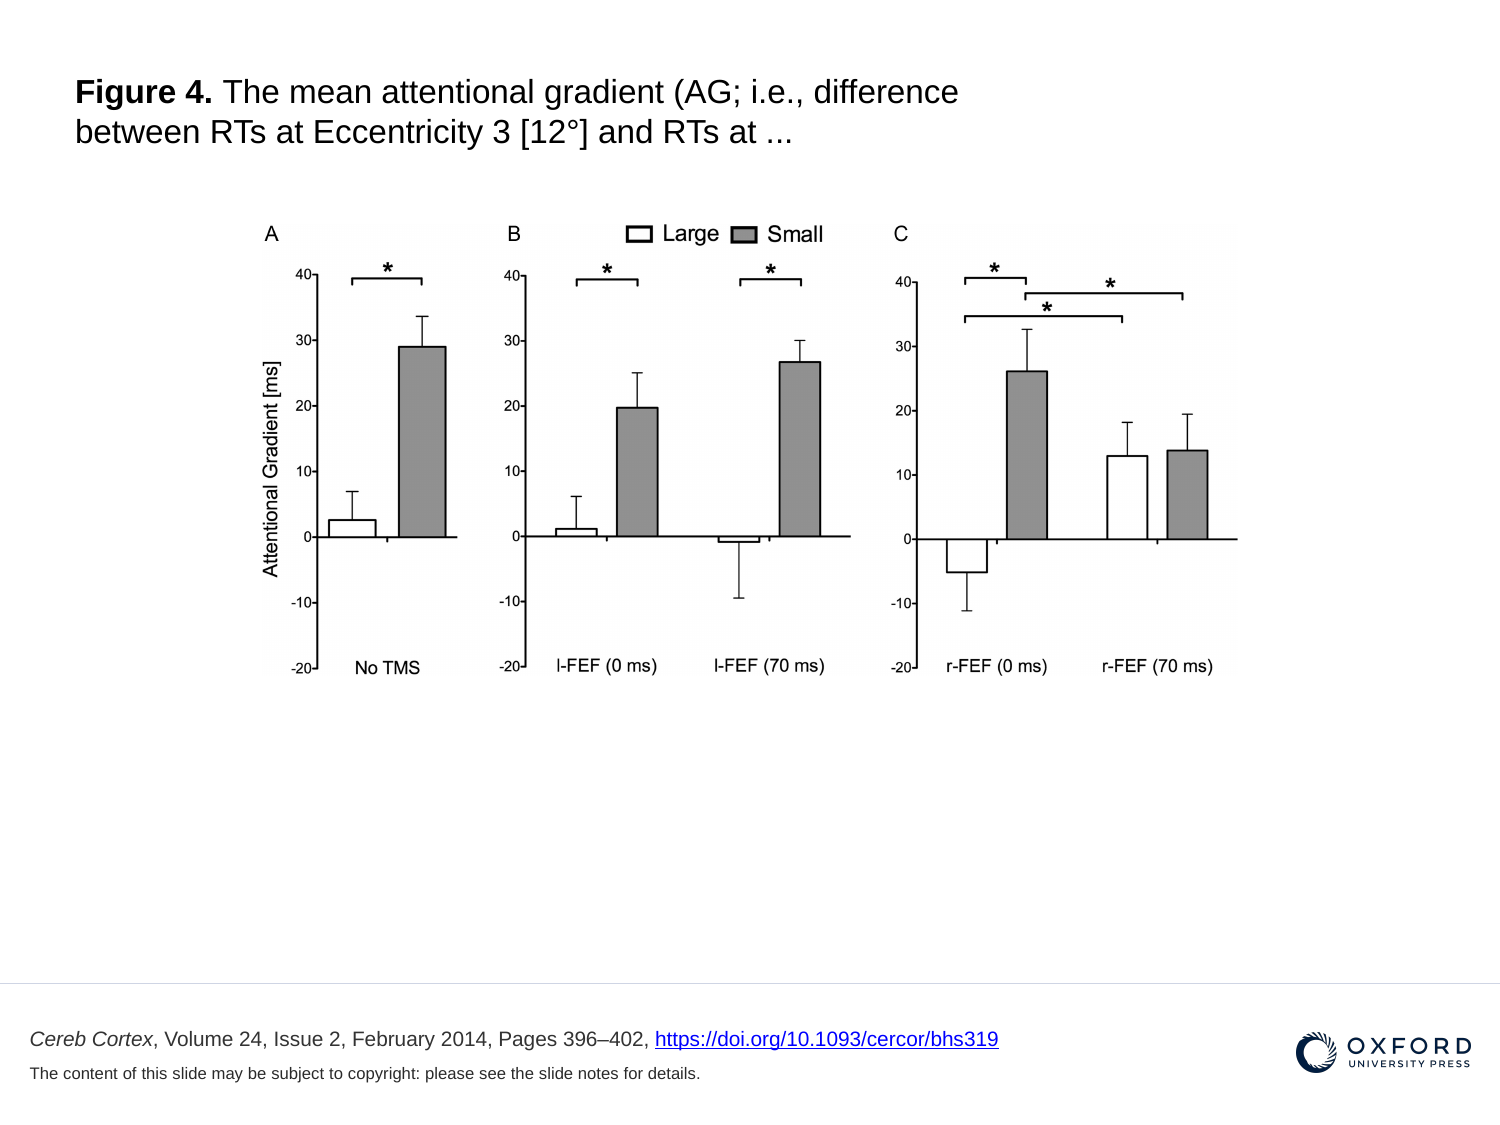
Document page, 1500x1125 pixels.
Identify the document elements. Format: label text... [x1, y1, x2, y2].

footer Cereb Cortex, Volume 24, Issue 2, February 2014, Pages 396–402, https://doi.org/10.1093/cercor/bhs319 The content of this slide may be subject to copyright: please see the slide notes for details. [0, 983, 1260, 1125]
title Figure 4. The mean attentional gradient (AG; i.e., difference between RTs at Eccentricity 3 [12°] and RTs at ... [75, 69, 1078, 171]
picture [262, 224, 1238, 676]
picture [1296, 1032, 1471, 1073]
